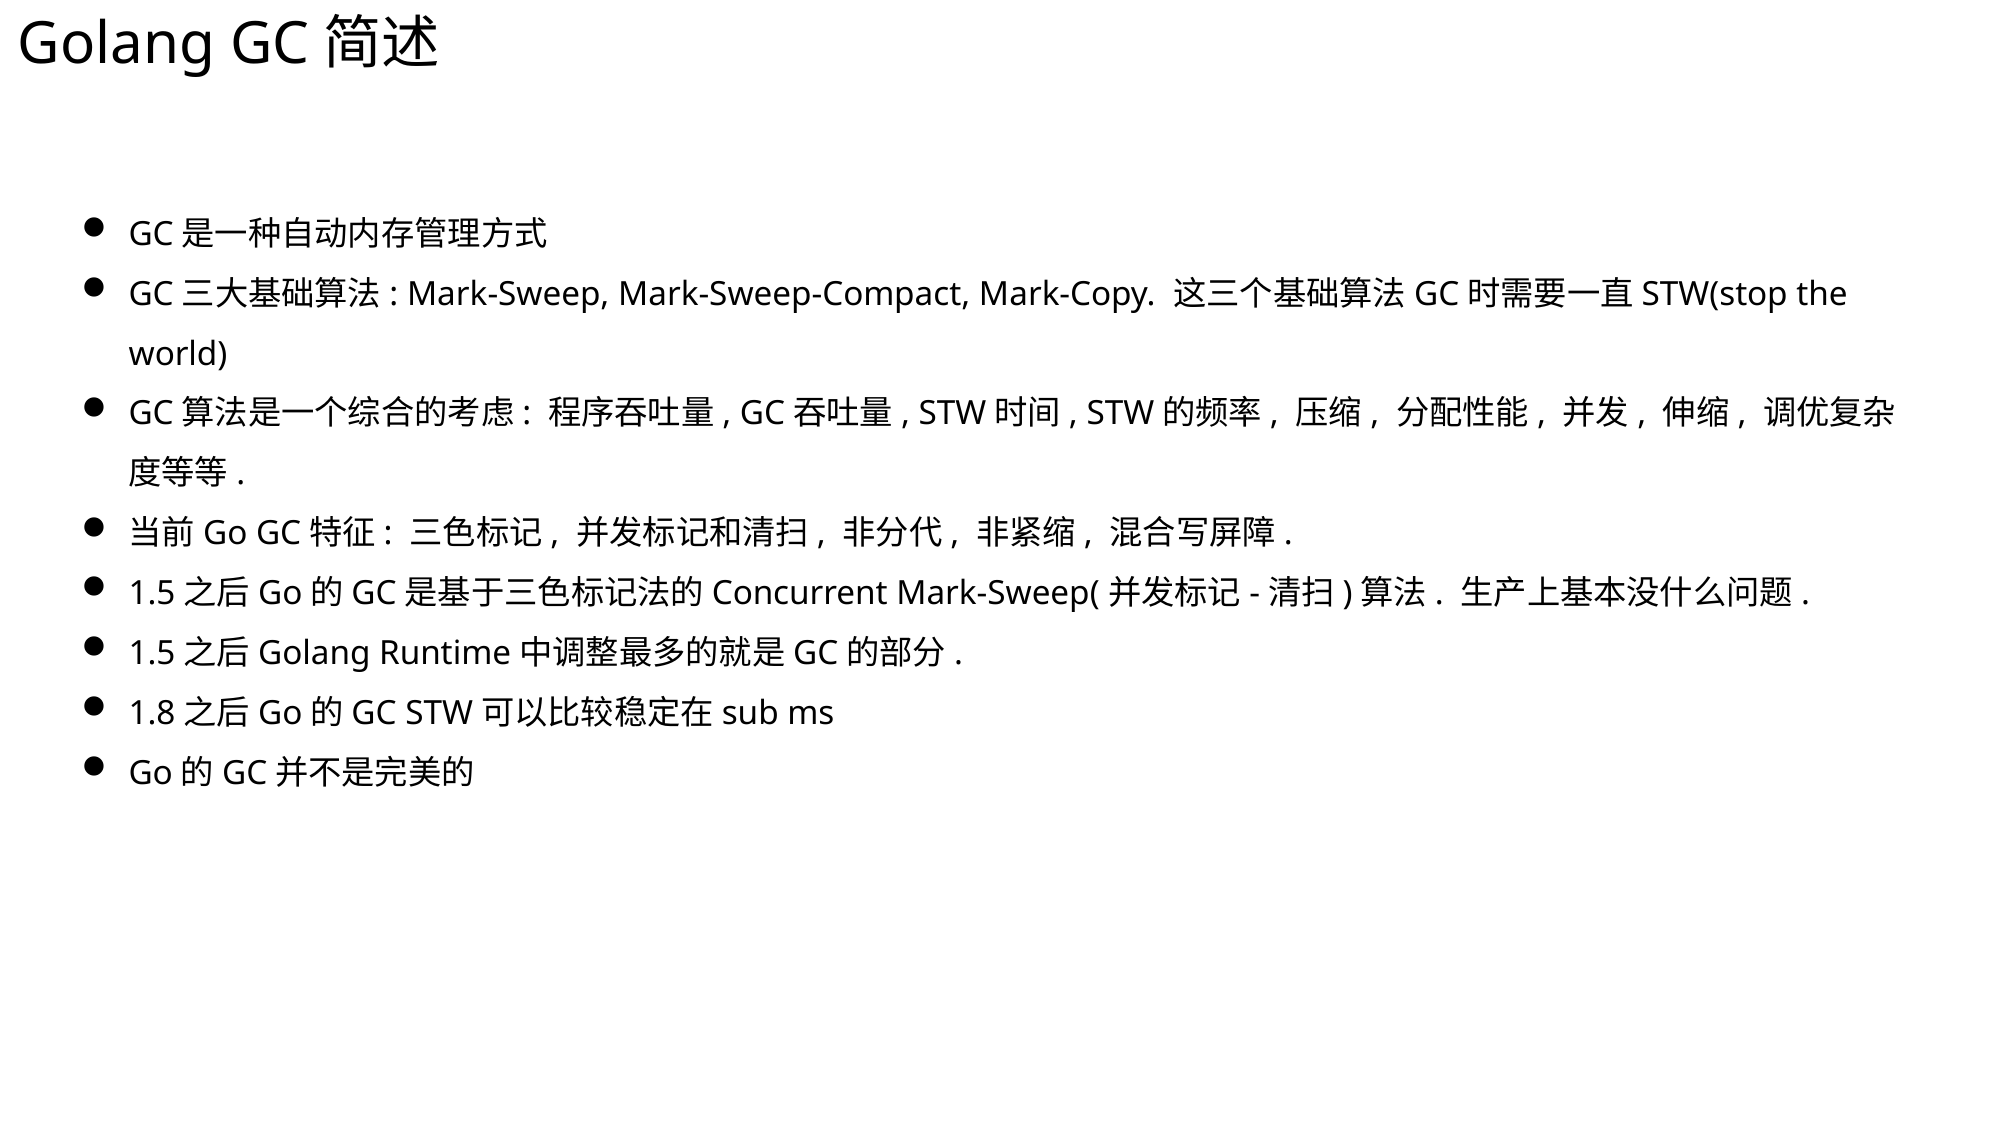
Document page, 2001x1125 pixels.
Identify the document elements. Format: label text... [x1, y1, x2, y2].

text_box Golang GC简述 [2, 0, 1577, 83]
text_box GC是一种自动内存管理方式 GC三大基础算法: Mark-Sweep, Mark-Sweep-Compact, Mark-Copy. 这三个基础算法GC时需要一直STW(stop the world) GC算法是一个综合的考虑: 程序吞吐量, GC吞吐量, STW时间, STW的频率, 压缩, 分配性能, 并发, 伸缩, 调优复杂度等等. 当前Go GC特征: 三色标记, 并发标记和清扫, 非分代, 非紧缩, 混合写屏障. 1.5之后Go的GC是基于三色标记法的Concurrent Mark-Sweep(并发标记-清扫)算法. 生产上基本没什么问题. 1.5之后Golang Runtime中调整最多的就是GC的部分. 1.8之后Go的GC STW可以比较稳定在sub ms Go的GC并不是完美的 [66, 184, 1935, 799]
